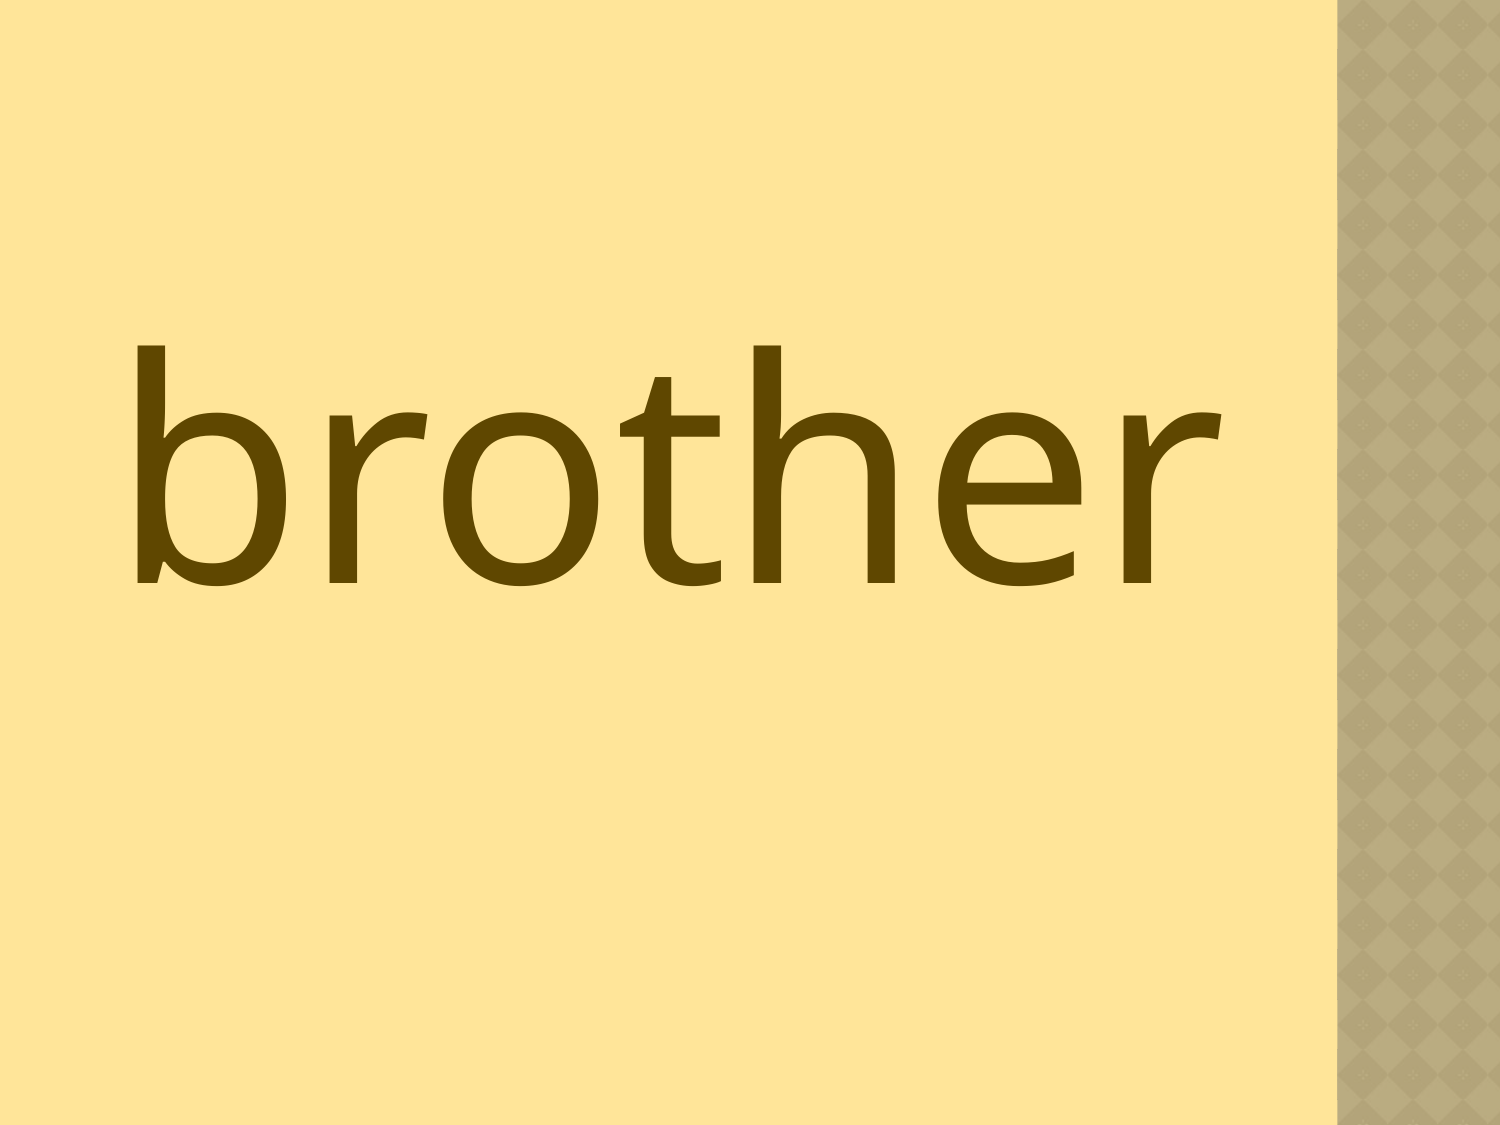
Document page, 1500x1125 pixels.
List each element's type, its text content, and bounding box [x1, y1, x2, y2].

list brother [75, 264, 1263, 1059]
